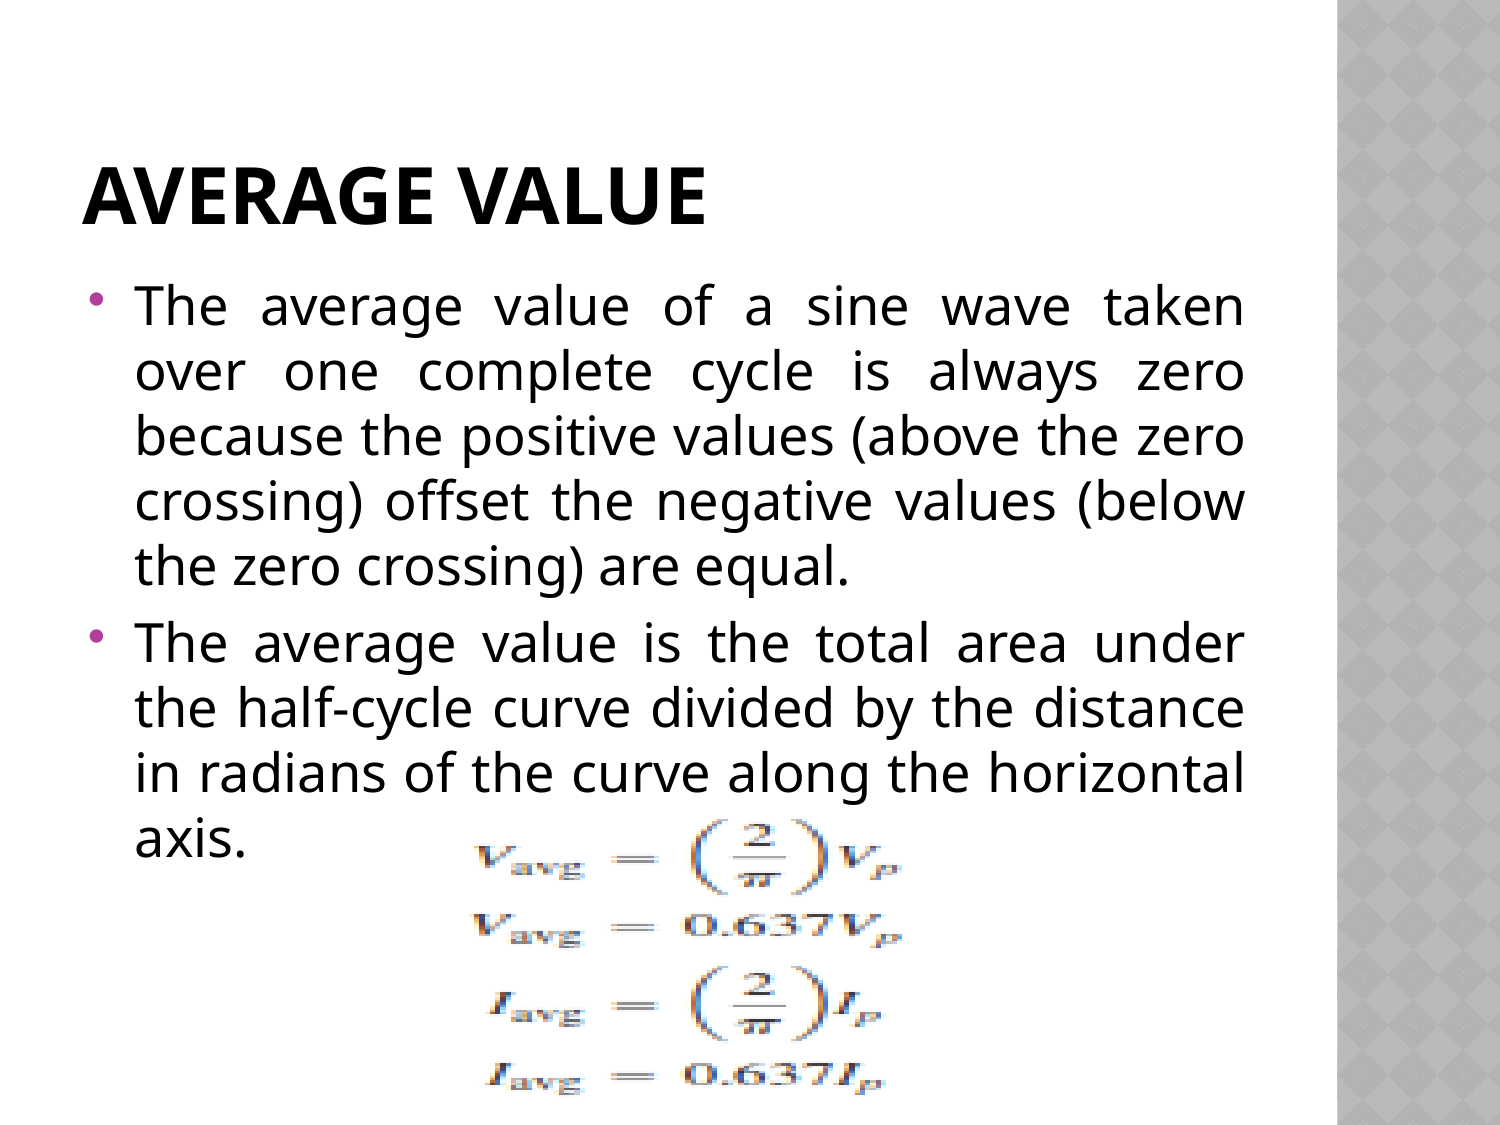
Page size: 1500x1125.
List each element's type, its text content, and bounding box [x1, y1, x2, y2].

list The average value of a sine wave taken over one complete cycle is always zero because the positive values (above the zero crossing) offset the negative values (below the zero crossing) are equal. The average value is the total area under the half-cycle curve divided by the distance in radians of the curve along the horizontal axis. [75, 264, 1263, 1059]
picture [336, 811, 1130, 1125]
title Average Value [75, 52, 1263, 240]
